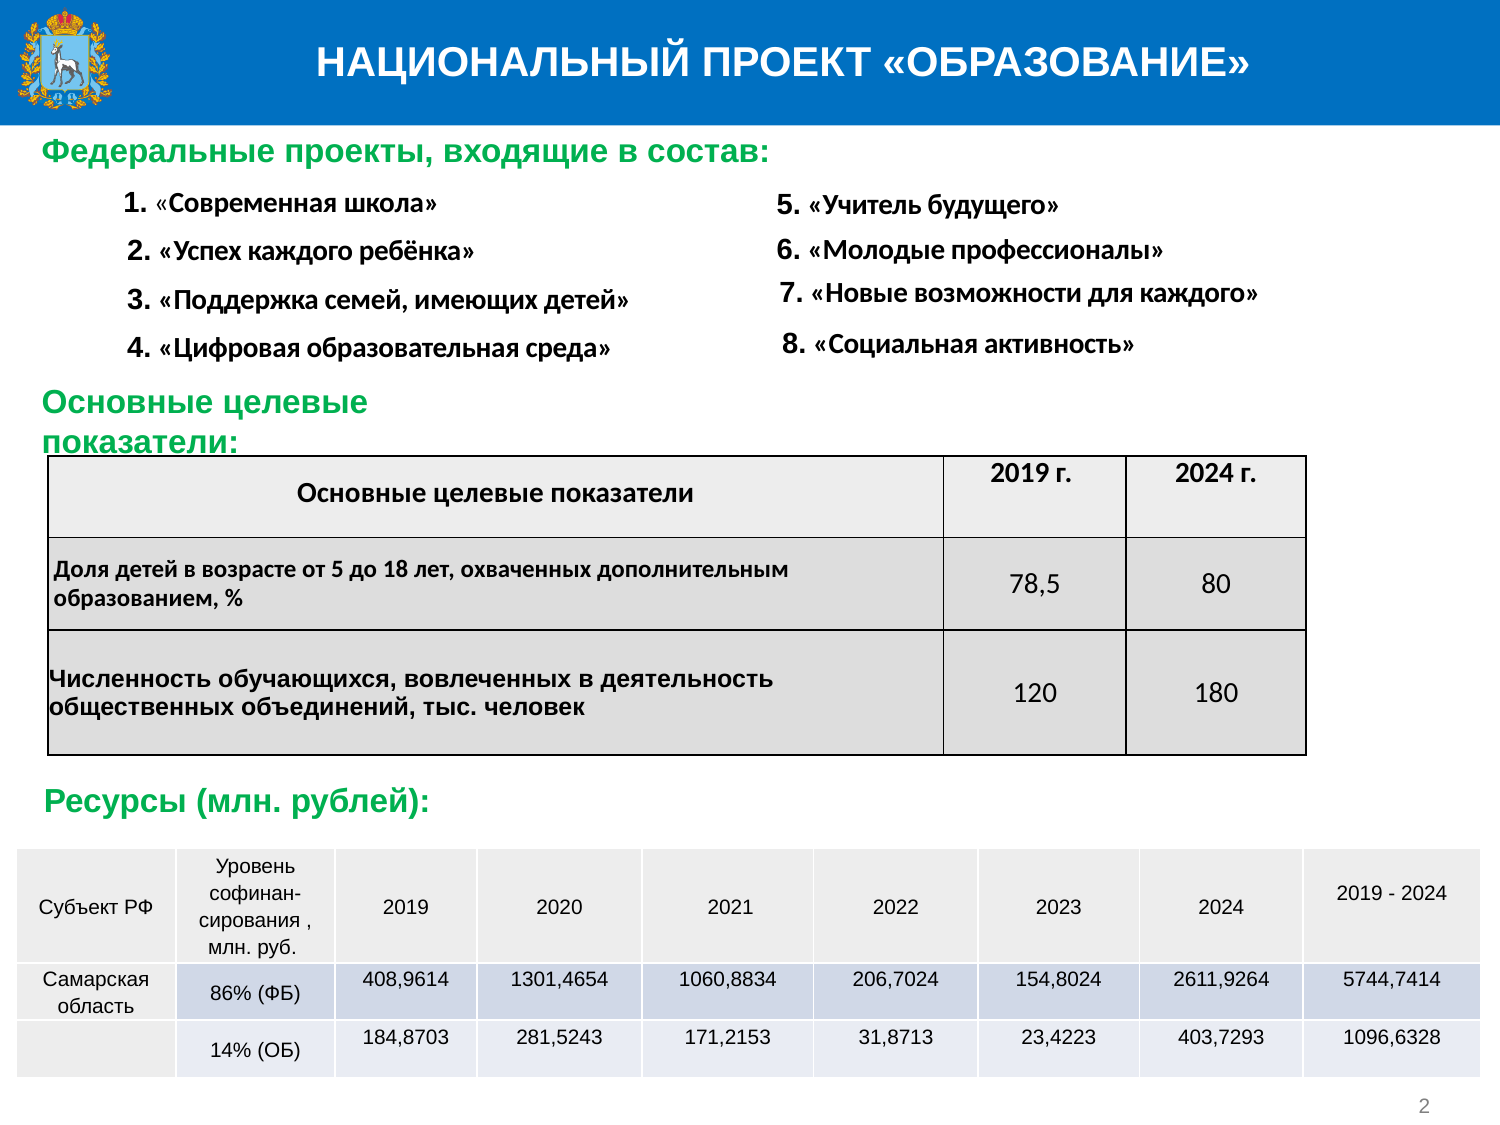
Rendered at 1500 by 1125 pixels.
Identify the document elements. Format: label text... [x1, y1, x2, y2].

table_cell 281,5243 [478, 1021, 641, 1077]
table_cell 206,7024 [814, 964, 977, 1019]
table_cell 31,8713 [814, 1021, 977, 1077]
table_header Основные целевые показатели [49, 457, 943, 537]
table_cell 5744,7414 [1304, 964, 1480, 1019]
text_box 3. «Поддержка семей, имеющих детей» [112, 272, 721, 321]
table_cell 14% (ОБ) [177, 1021, 334, 1077]
table_cell 1096,6328 [1304, 1021, 1480, 1077]
table_header 2022 [814, 849, 977, 962]
table_cell 78,5 [944, 538, 1125, 629]
text_box НАЦИОНАЛЬНЫЙ ПРОЕКТ «ОБРАЗОВАНИЕ» [308, 27, 1259, 93]
text_box Основные целевые показатели: [26, 373, 571, 468]
table_header Уровень софинан-сирования , млн. руб. [177, 849, 334, 962]
table_header 2019 [336, 849, 476, 962]
table_cell 23,4223 [979, 1021, 1139, 1077]
text_box 8. «Социальная активность» [767, 316, 1376, 367]
table_cell 1301,4654 [478, 964, 641, 1019]
table_cell 403,7293 [1140, 1021, 1302, 1077]
table_cell 80 [1127, 538, 1305, 629]
table_cell 184,8703 [336, 1021, 476, 1077]
table_cell 408,9614 [336, 964, 476, 1019]
table_cell 180 [1127, 631, 1305, 754]
text_box 5. «Учитель будущего» [761, 178, 1370, 222]
table_cell 154,8024 [979, 964, 1139, 1019]
text_box Федеральные проекты, входящие в состав: [26, 122, 869, 177]
table_cell 1060,8834 [643, 964, 813, 1019]
table_header 2020 [478, 849, 641, 962]
text_box 7. «Новые возможности для каждого» [764, 266, 1373, 316]
table_cell Доля детей в возрасте от 5 до 18 лет, охваченных дополнительным образованием, % [49, 538, 943, 629]
text_box Ресурсы (млн. рублей): [29, 772, 456, 827]
text_box 1. «Современная школа» [108, 177, 729, 226]
table_cell 2611,9264 [1140, 964, 1302, 1019]
table_header 2019 - 2024 [1304, 849, 1480, 962]
table_cell [17, 1021, 175, 1077]
table_header 2024 [1140, 849, 1302, 962]
text_box 4. «Цифровая образовательная среда» [112, 321, 721, 371]
table_header 2019 г. [944, 457, 1125, 537]
table_cell Численность обучающихся, вовлеченных в деятельность общественных объединений, тыс. человек [49, 631, 943, 754]
table_header 2024 г. [1127, 457, 1305, 537]
text_box 6. «Молодые профессионалы» [761, 222, 1370, 273]
slide_number 2 [1410, 1084, 1450, 1125]
table_cell 86% (ФБ) [177, 964, 334, 1019]
table_cell 120 [944, 631, 1125, 754]
table_header 2021 [643, 849, 813, 962]
table_header Субъект РФ [17, 849, 175, 962]
table_cell Самарская область [17, 964, 175, 1019]
text_box 2. «Успех каждого ребёнка» [112, 224, 727, 274]
table_header 2023 [979, 849, 1139, 962]
table_cell 171,2153 [643, 1021, 813, 1077]
